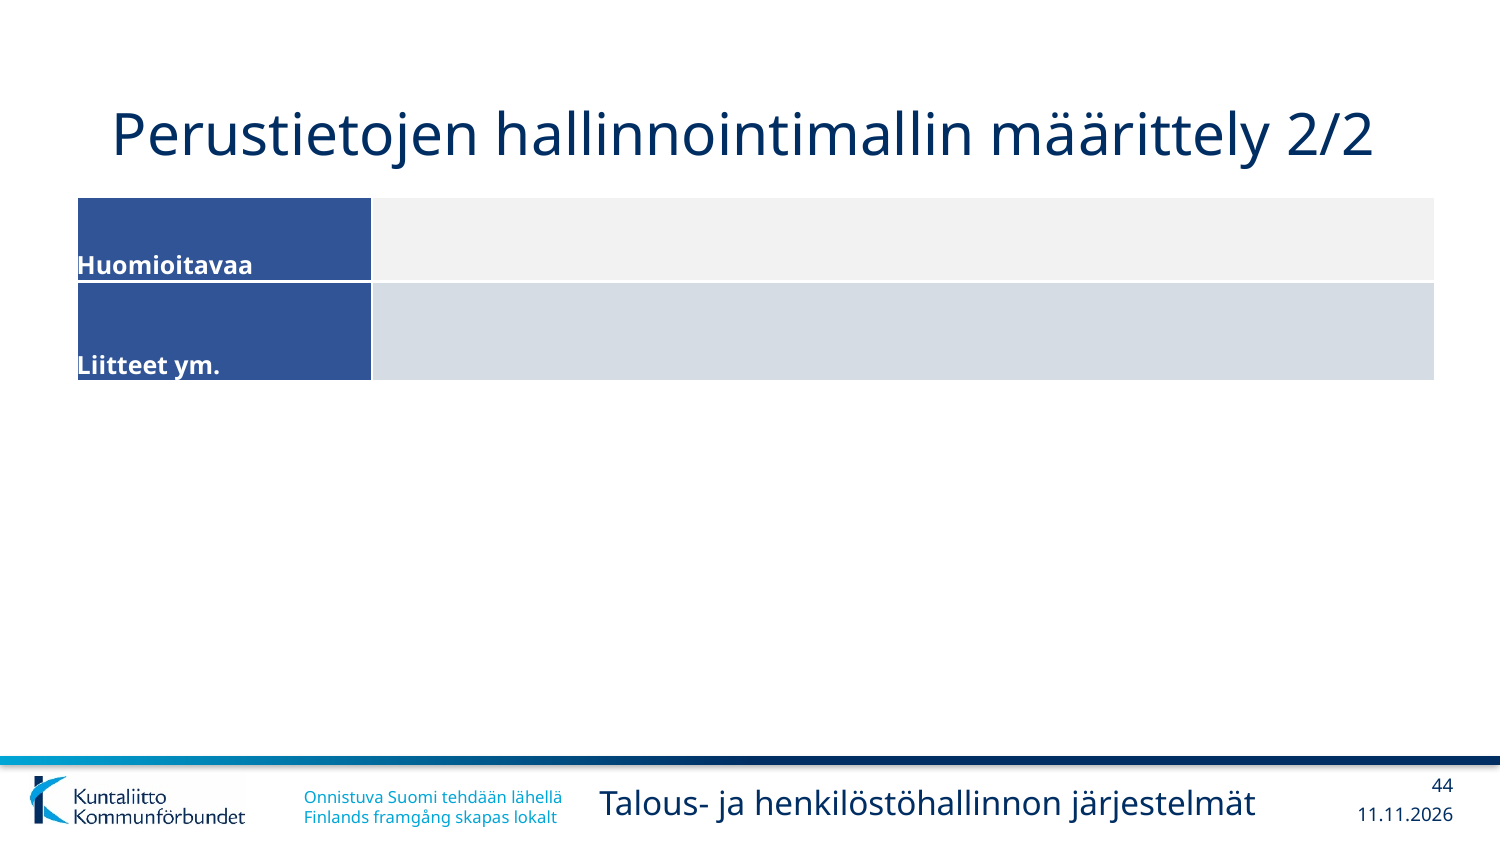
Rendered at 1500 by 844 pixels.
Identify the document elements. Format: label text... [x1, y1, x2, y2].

text_box Talous- ja henkilöstöhallinnon järjestelmät [584, 775, 1335, 830]
table_cell [373, 283, 1434, 380]
picture [29, 773, 246, 825]
table_header Huomioitavaa [78, 198, 371, 280]
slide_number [1305, 798, 1454, 832]
table_cell Liitteet ym. [78, 283, 371, 380]
title Perustietojen hallinnointimallin määrittely 2/2 [111, 33, 1388, 175]
table_header [373, 198, 1434, 280]
slide_number 44 [1389, 770, 1454, 803]
